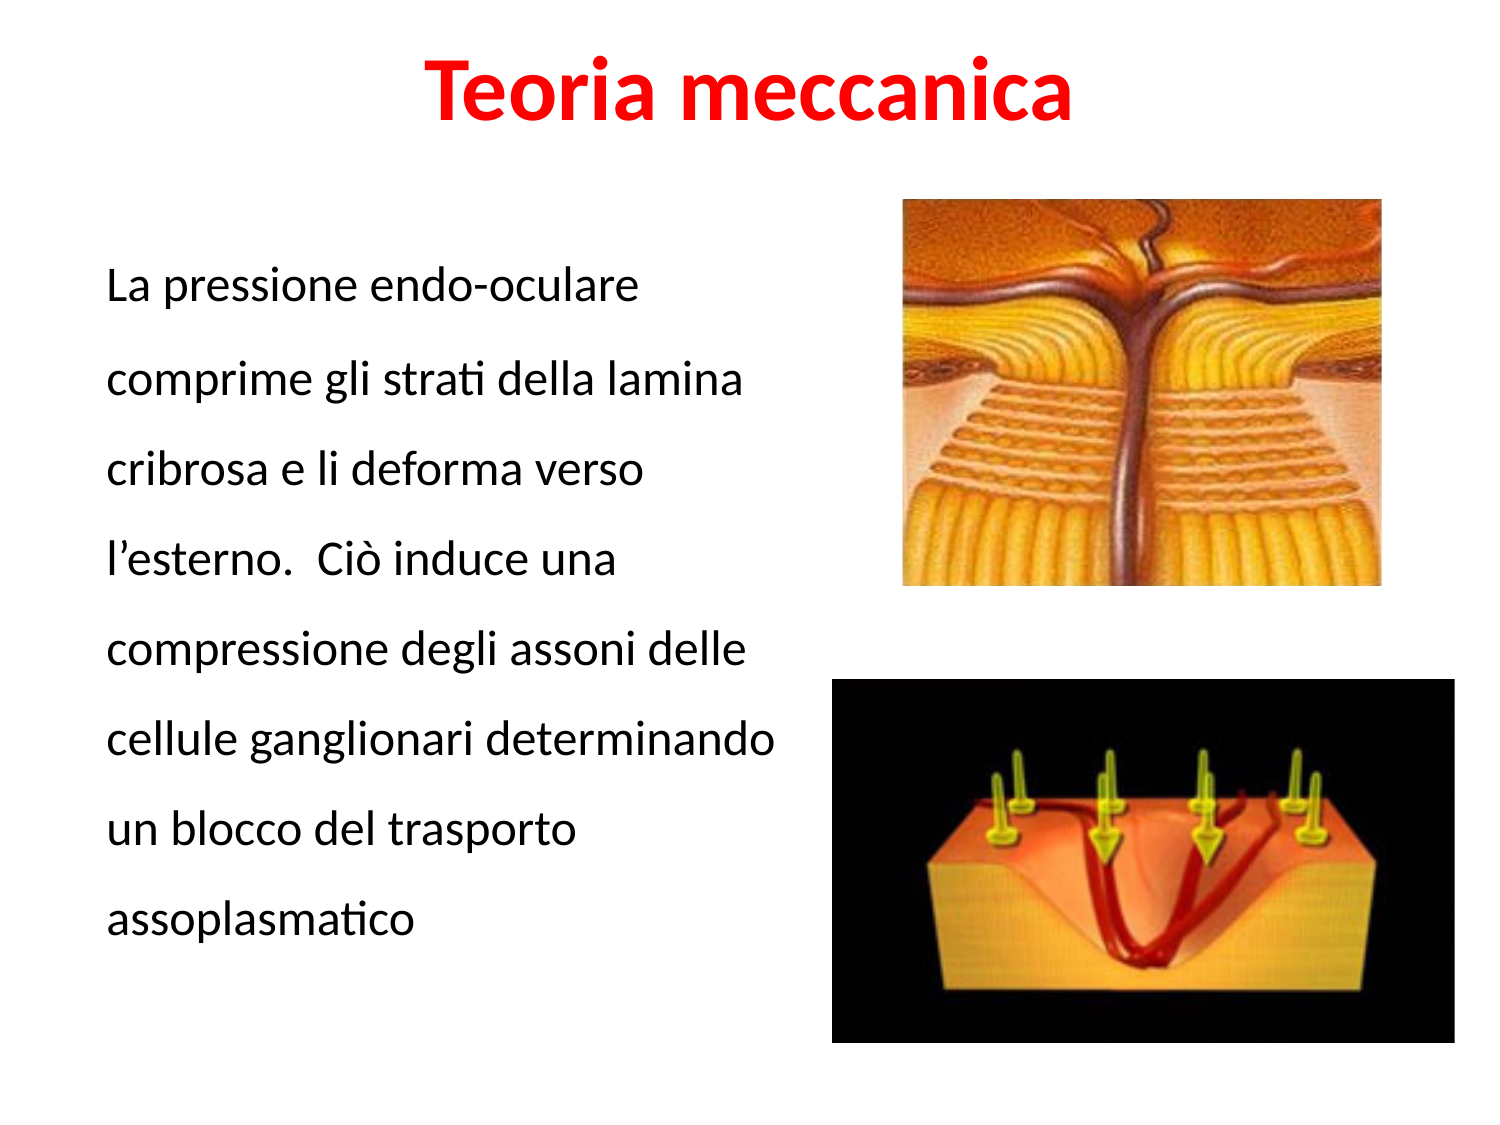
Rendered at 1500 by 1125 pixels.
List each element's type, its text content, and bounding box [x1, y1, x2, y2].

list La pressione endo-oculare comprime gli strati della lamina cribrosa e li deforma verso l’esterno. Ciò induce una compressione degli assoni delle cellule ganglionari determinando un blocco del trasporto assoplasmatico [35, 187, 797, 985]
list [831, 679, 1455, 1044]
title Teoria meccanica [75, 45, 1425, 233]
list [902, 198, 1382, 587]
